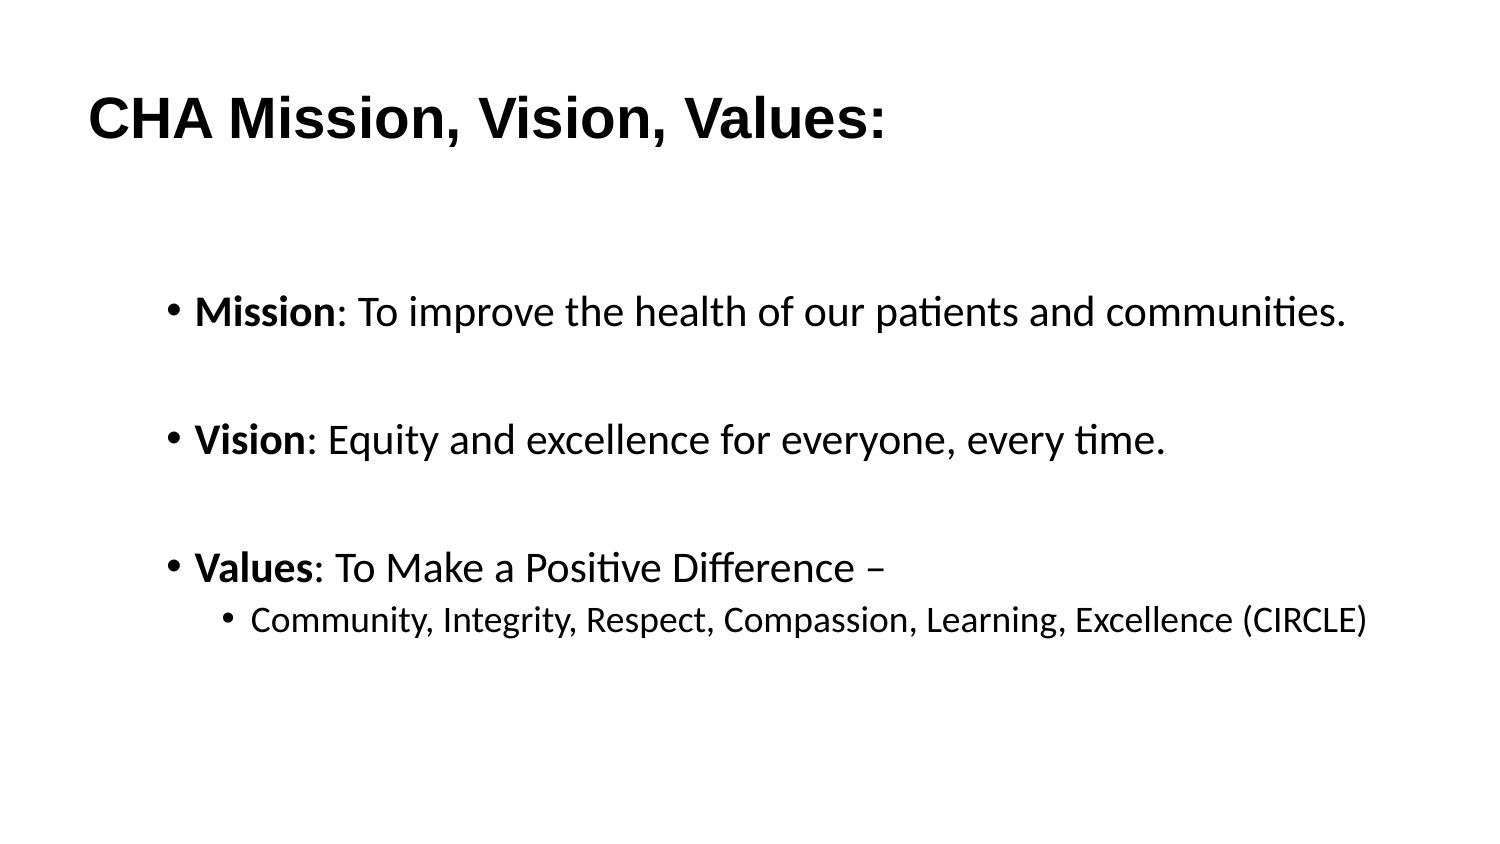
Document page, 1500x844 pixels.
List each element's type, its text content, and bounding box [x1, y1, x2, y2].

title CHA Mission, Vision, Values: [77, 58, 1048, 182]
text_box Mission: To improve the health of our patients and communities. Vision: Equity and excellence for everyone, every time. Values: To Make a Positive Difference – Community, Integrity, Respect, Compassion, Learning, Excellence (CIRCLE) [154, 283, 1431, 686]
